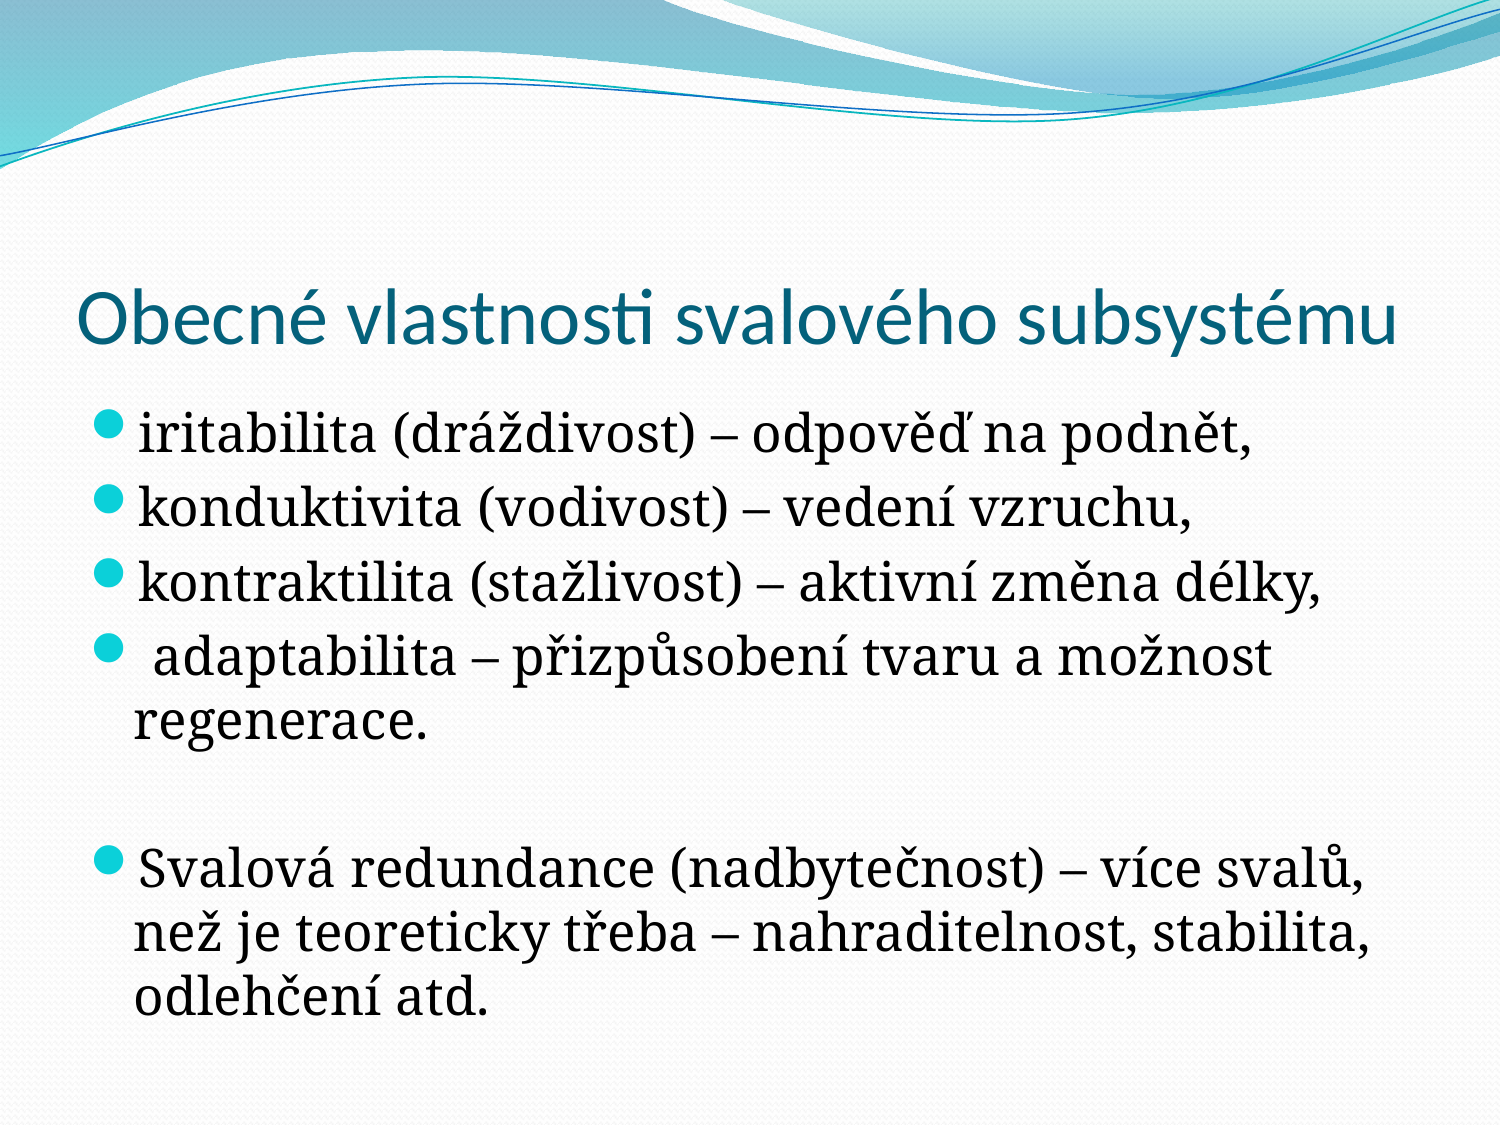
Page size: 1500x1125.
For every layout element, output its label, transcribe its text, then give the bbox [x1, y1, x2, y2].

title Obecné vlastnosti svalového subsystému [76, 172, 1427, 361]
list iritabilita (dráždivost) – odpověď na podnět, konduktivita (vodivost) – vedení vzruchu, kontraktilita (stažlivost) – aktivní změna délky, adaptabilita – přizpůsobení tvaru a možnost regenerace. Svalová redundance (nadbytečnost) – více svalů, než je teoreticky třeba – nahraditelnost, stabilita, odlehčení atd. [75, 317, 1425, 1038]
